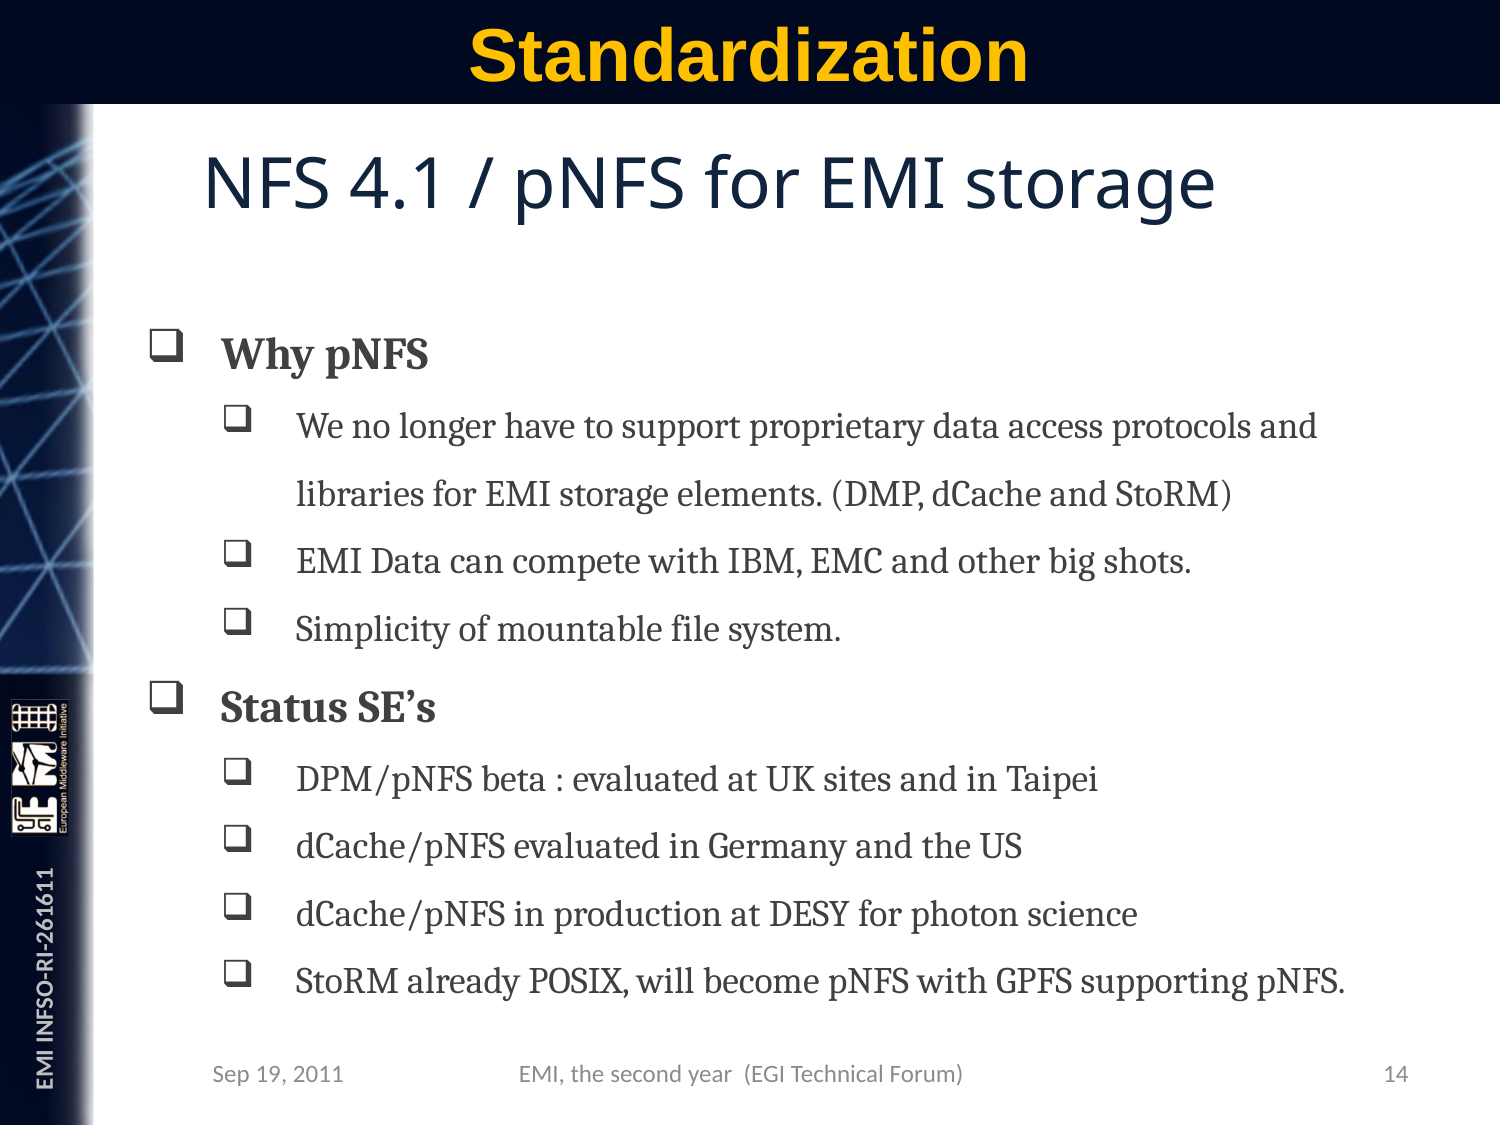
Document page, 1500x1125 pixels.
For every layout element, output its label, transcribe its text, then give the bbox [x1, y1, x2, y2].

text_box NFS 4.1 / pNFS for EMI storage [109, 130, 1312, 231]
text_box Why pNFS We no longer have to support proprietary data access protocols and libraries for EMI storage elements. (DMP, dCache and StoRM) EMI Data can compete with IBM, EMC and other big shots. Simplicity of mountable file system. Status SE’s DPM/pNFS beta : evaluated at UK sites and in Taipei dCache/pNFS evaluated in Germany and the US dCache/pNFS in production at DESY for photon science StoRM already POSIX, will become pNFS with GPFS supporting pNFS. [56, 289, 1444, 1009]
picture [0, 105, 105, 1125]
slide_number 14 [1354, 1042, 1424, 1103]
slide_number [197, 1042, 369, 1103]
title Standardization [0, 0, 1500, 105]
footer EMI, the second year (EGI Technical Forum) [380, 1042, 1103, 1103]
